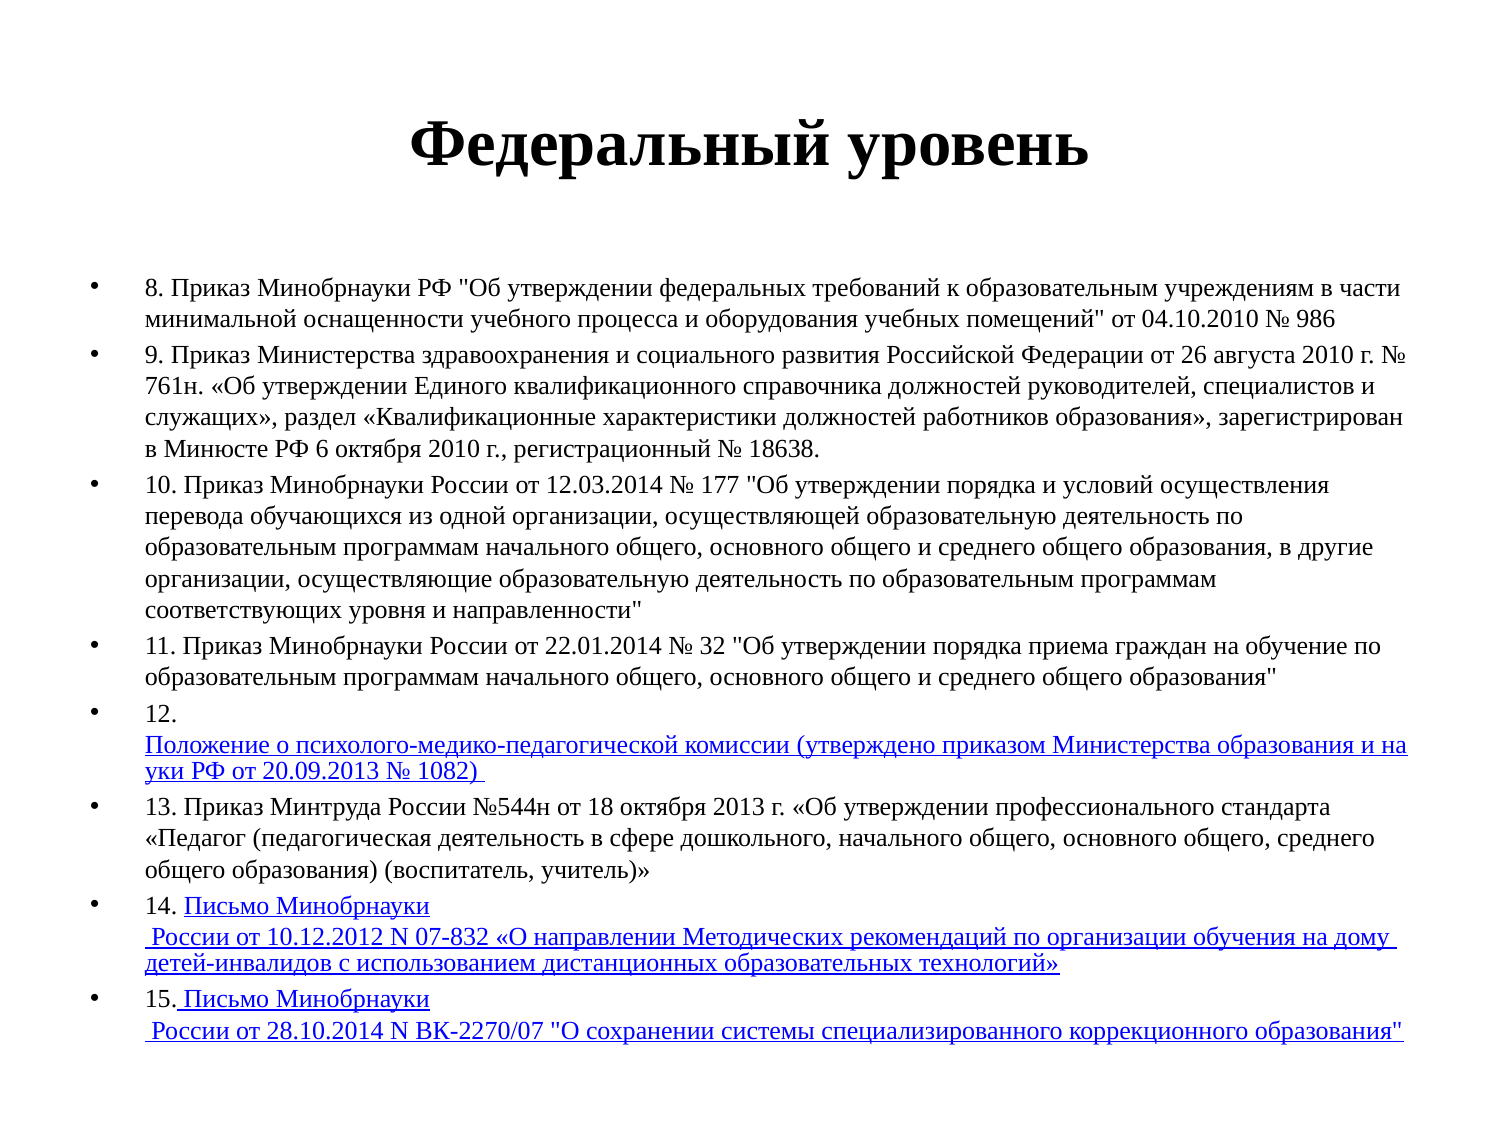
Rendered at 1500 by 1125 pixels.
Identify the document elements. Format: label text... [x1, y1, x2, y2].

list 8. Приказ Минобрнауки РФ "Об утверждении федеральных требований к образовательным учреждениям в части минимальной оснащенности учебного процесса и оборудования учебных помещений" от 04.10.2010 № 986 9. Приказ Министерства здравоохранения и социального развития Российской Федерации от 26 августа 2010 г. № 761н. «Об утверждении Единого квалификационного справочника должностей руководителей, специалистов и служащих», раздел «Квалификационные характеристики должностей работников образования», зарегистрирован в Минюсте РФ 6 октября 2010 г., регистрационный № 18638. 10. Приказ Минобрнауки России от 12.03.2014 № 177 "Об утверждении порядка и условий осуществления перевода обучающихся из одной организации, осуществляющей образовательную деятельность по образовательным программам начального общего, основного общего и среднего общего образования, в другие организации, осуществляющие образовательную деятельность по образовательным программам соответствующих уровня и направленности" 11. Приказ Минобрнауки России от 22.01.2014 № 32 "Об утверждении порядка приема граждан на обучение по образовательным программам начального общего, основного общего и среднего общего образования" 12. Положение о психолого-медико-педагогической комиссии (утверждено приказом Министерства образования и науки РФ от 20.09.2013 № 1082) 13. Приказ Минтруда России №544н от 18 октября 2013 г. «Об утверждении профессионального стандарта «Педагог (педагогическая деятельность в сфере дошкольного, начального общего, основного общего, среднего общего образования) (воспитатель, учитель)» 14. Письмо Минобрнауки России от 10.12.2012 N 07-832 «О направлении Методических рекомендаций по организации обучения на дому детей-инвалидов с использованием дистанционных образовательных технологий» 15. Письмо Минобрнауки России от 28.10.2014 N ВК-2270/07 "О сохранении системы специализированного коррекционного образования" [74, 262, 1426, 1006]
title Федеральный уровень [74, 44, 1426, 233]
